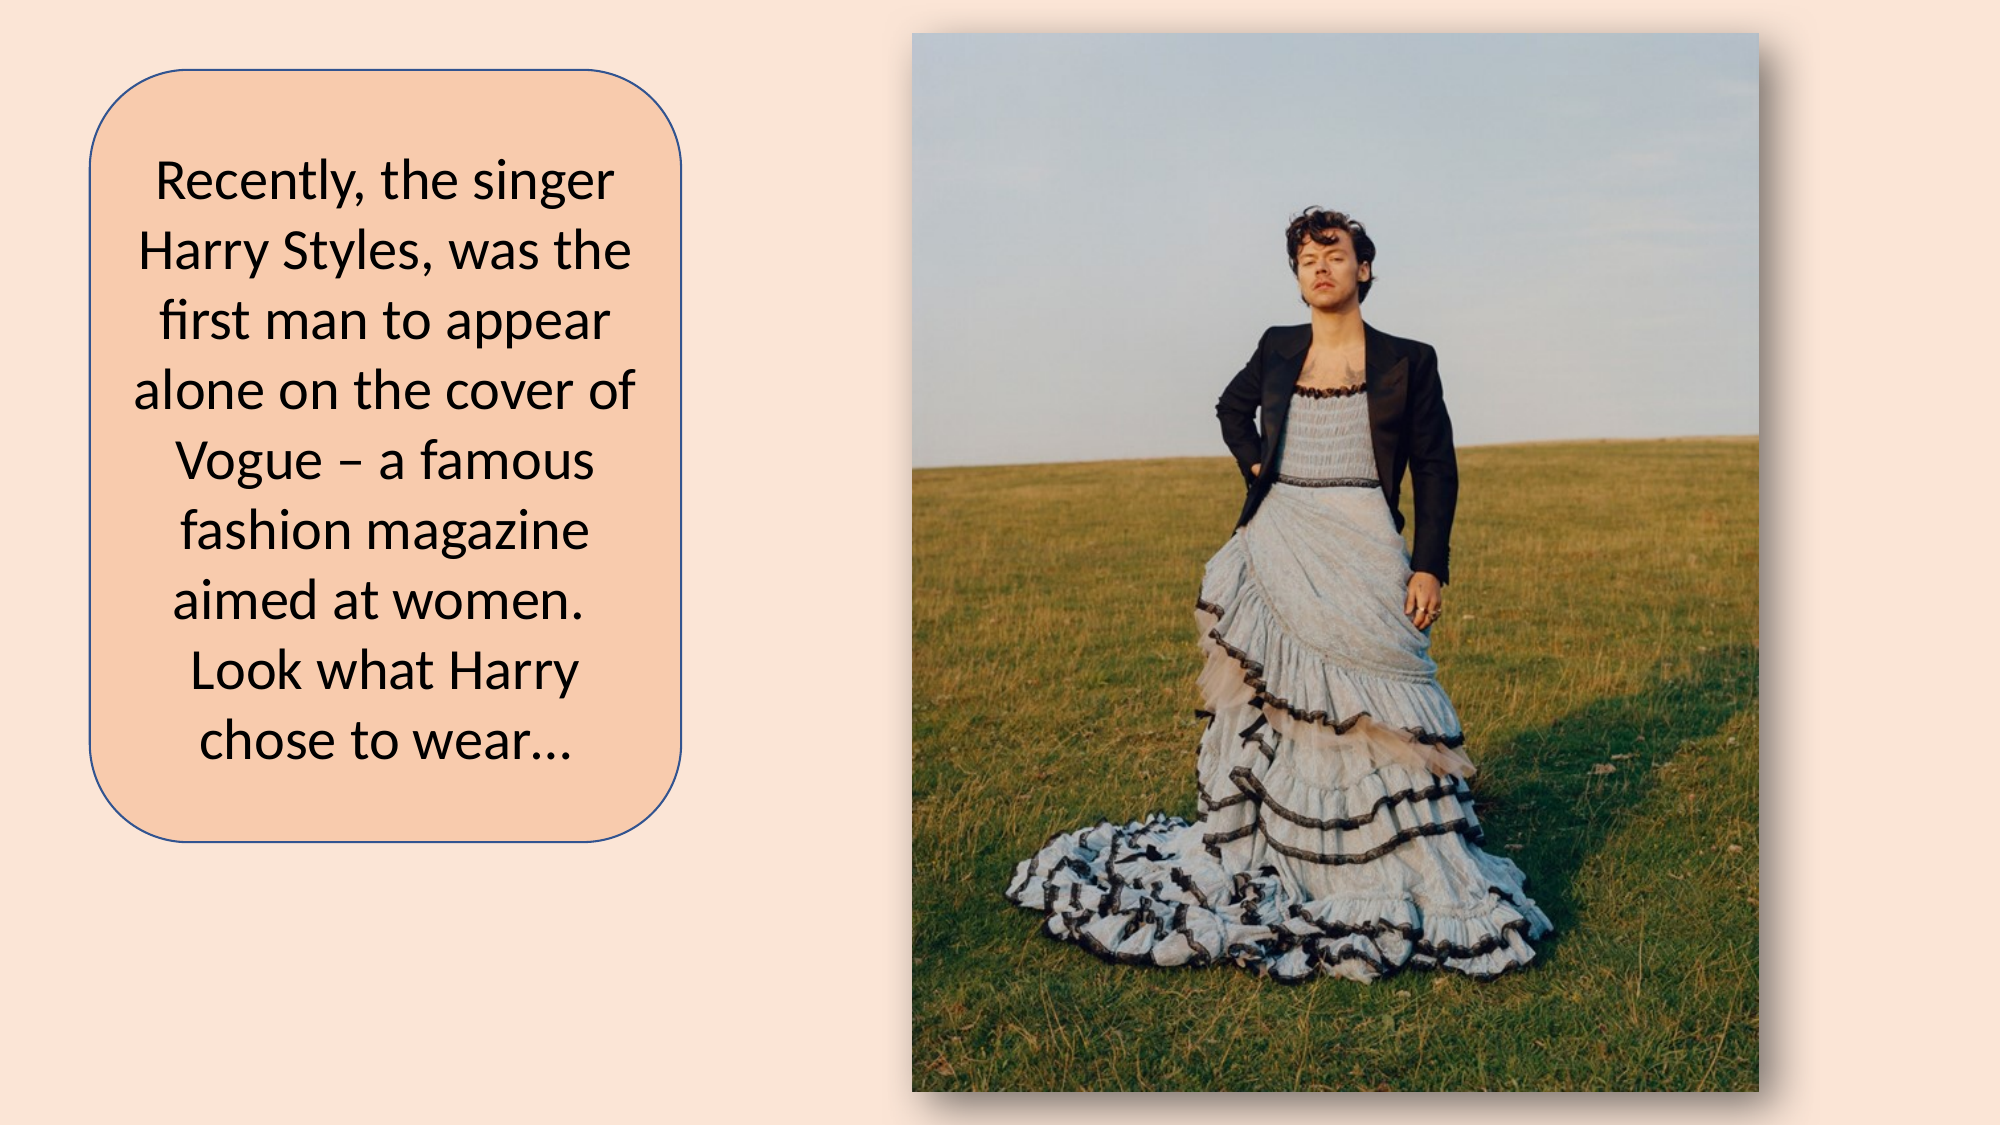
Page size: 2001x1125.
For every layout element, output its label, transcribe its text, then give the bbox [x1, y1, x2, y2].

text_box Recently, the singer Harry Styles, was the first man to appear alone on the cover of Vogue – a famous fashion magazine aimed at women. Look what Harry chose to wear… [88, 68, 683, 844]
picture [912, 33, 1759, 1092]
